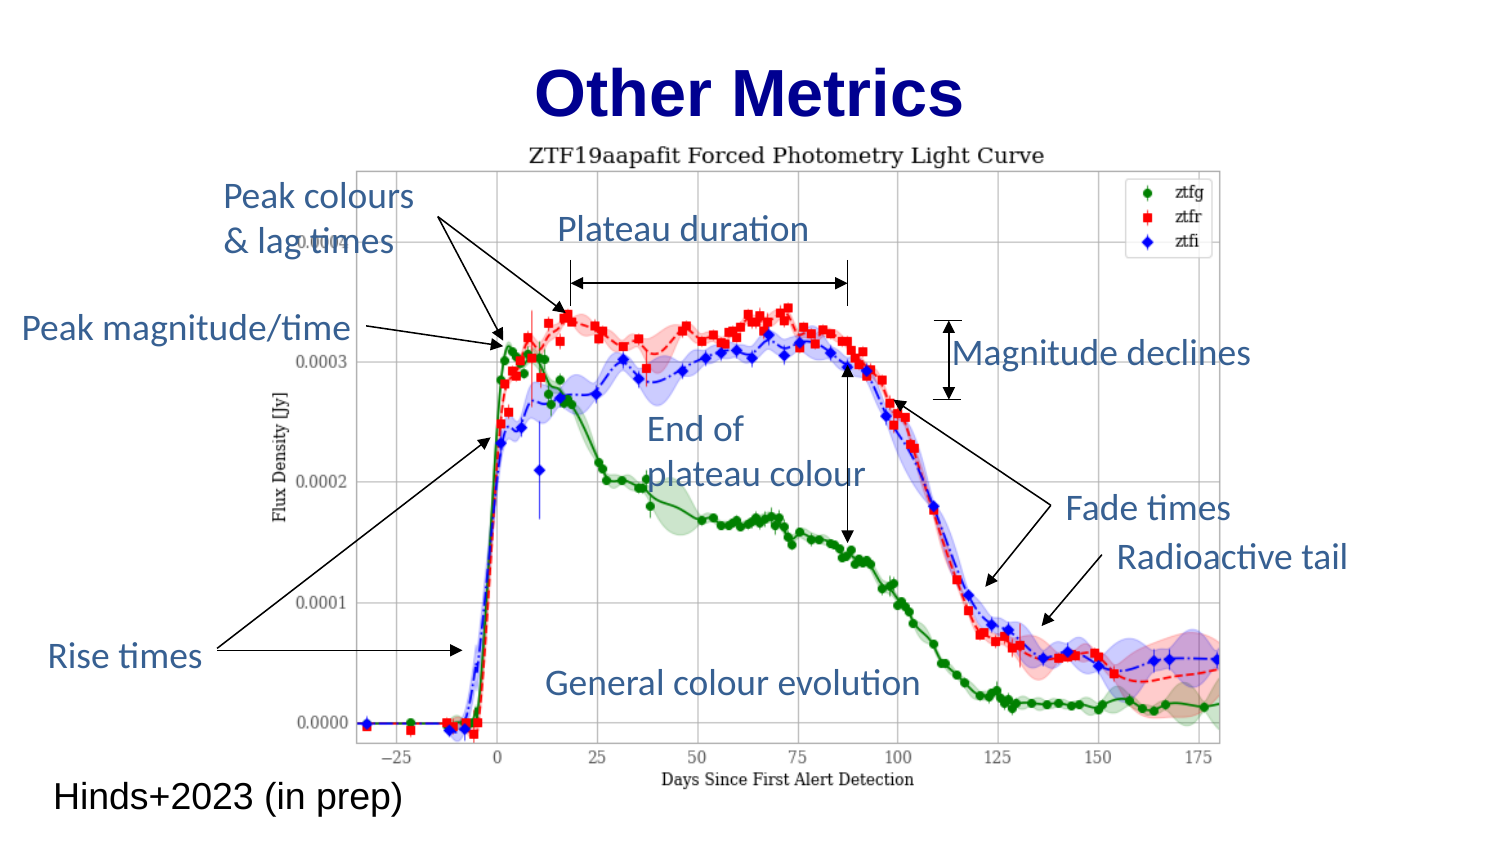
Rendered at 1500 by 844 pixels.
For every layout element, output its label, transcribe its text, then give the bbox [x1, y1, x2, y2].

title Other Metrics [75, 33, 1425, 146]
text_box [40, 145, 1340, 791]
text_box Hinds+2023 (in prep) [38, 797, 551, 825]
